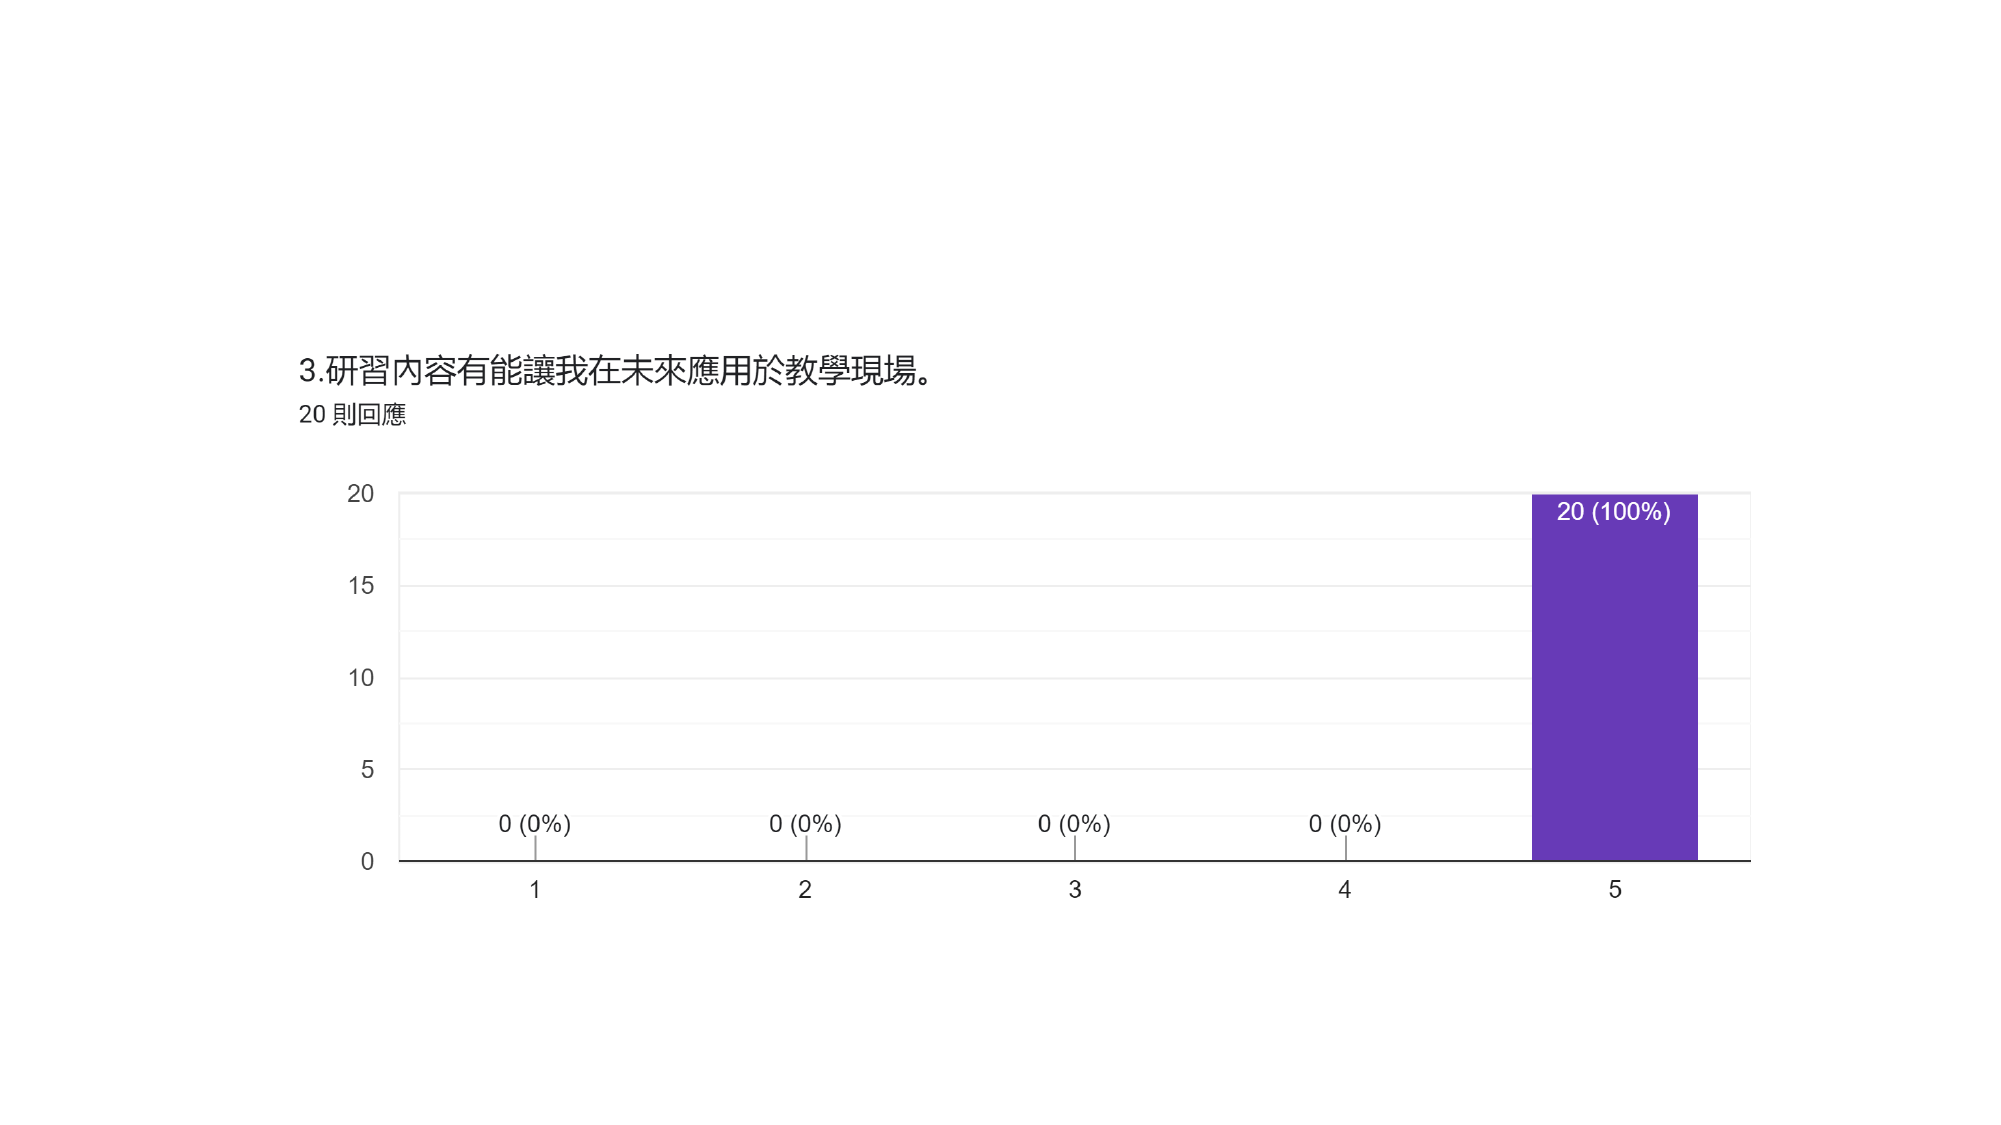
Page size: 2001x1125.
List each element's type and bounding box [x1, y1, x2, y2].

list [249, 299, 1751, 1014]
